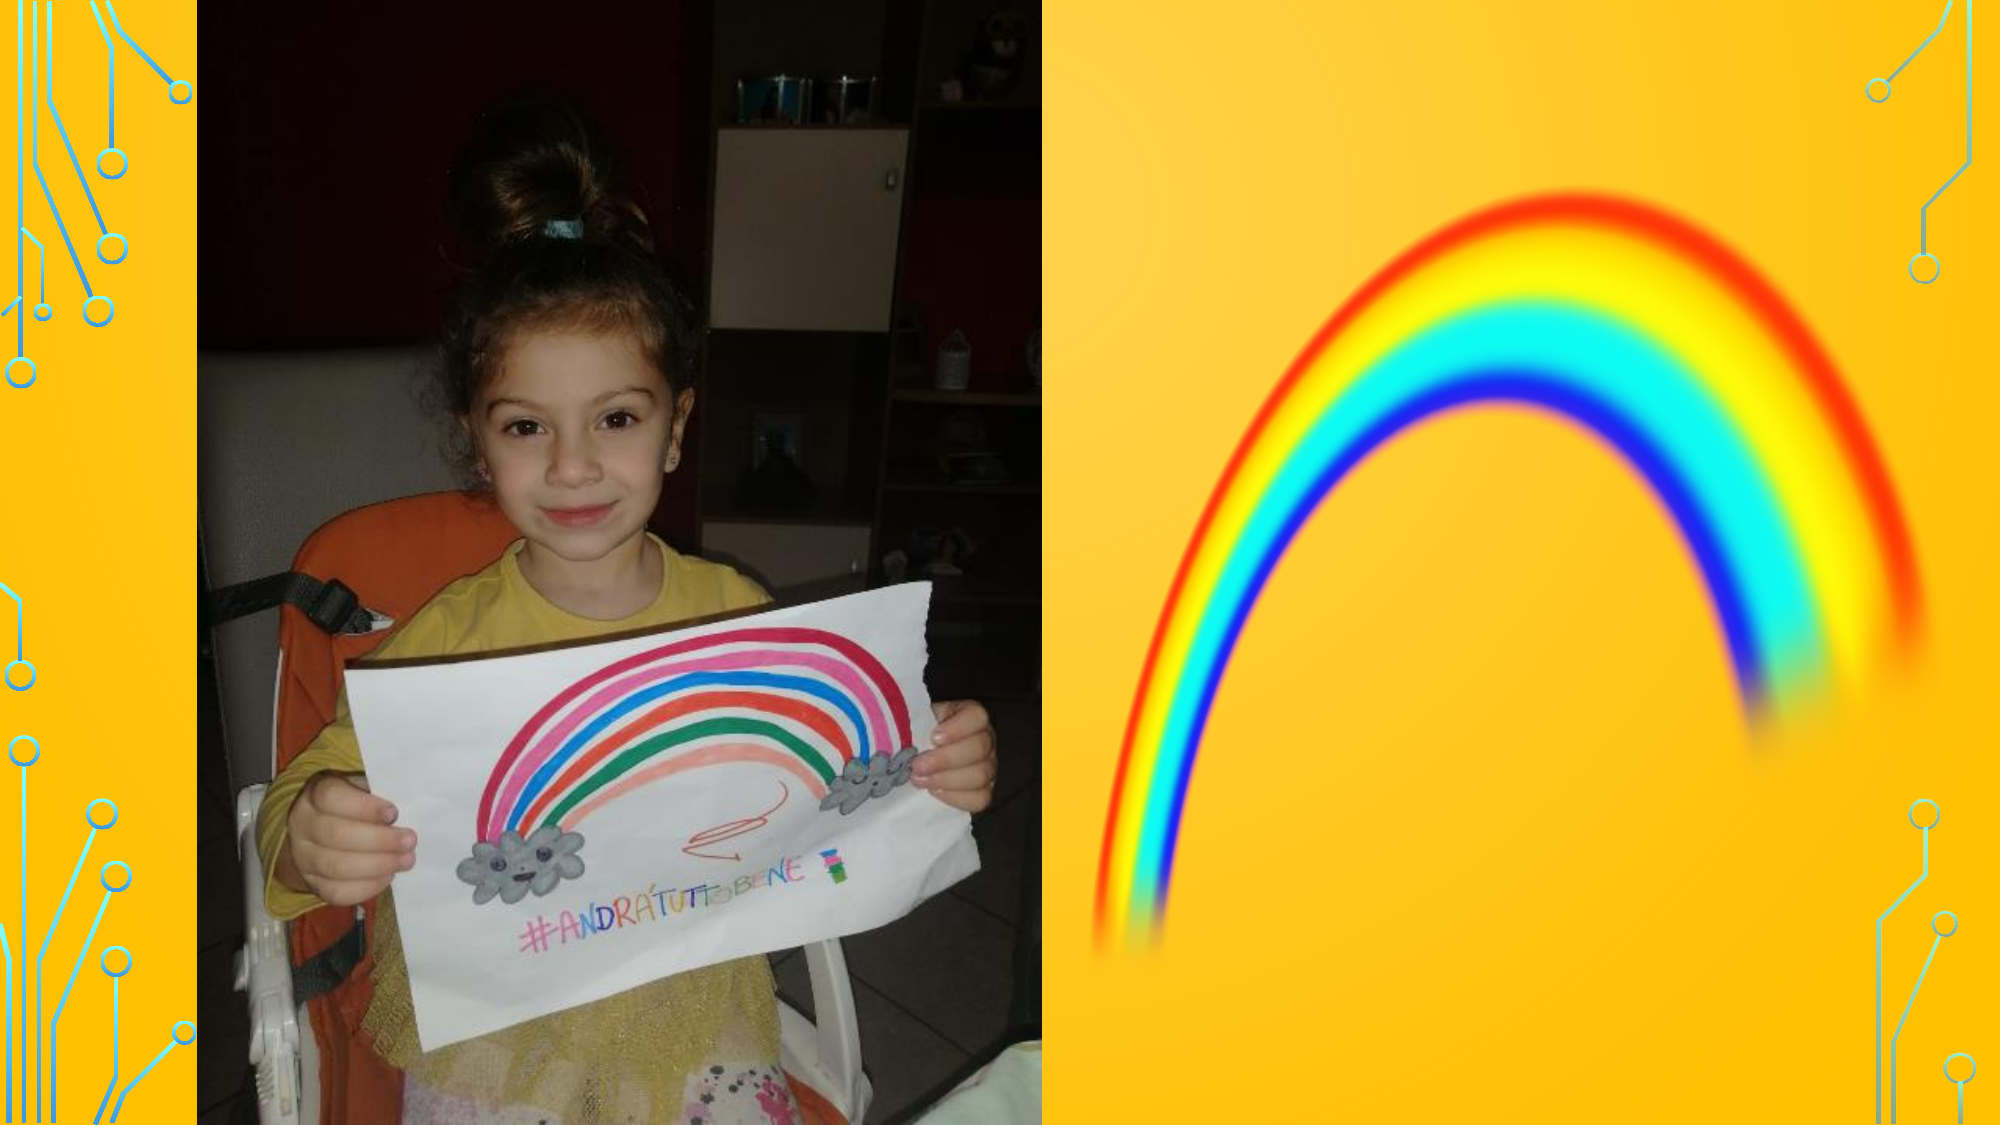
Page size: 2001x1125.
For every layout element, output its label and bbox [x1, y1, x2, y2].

picture [197, 0, 1951, 1125]
